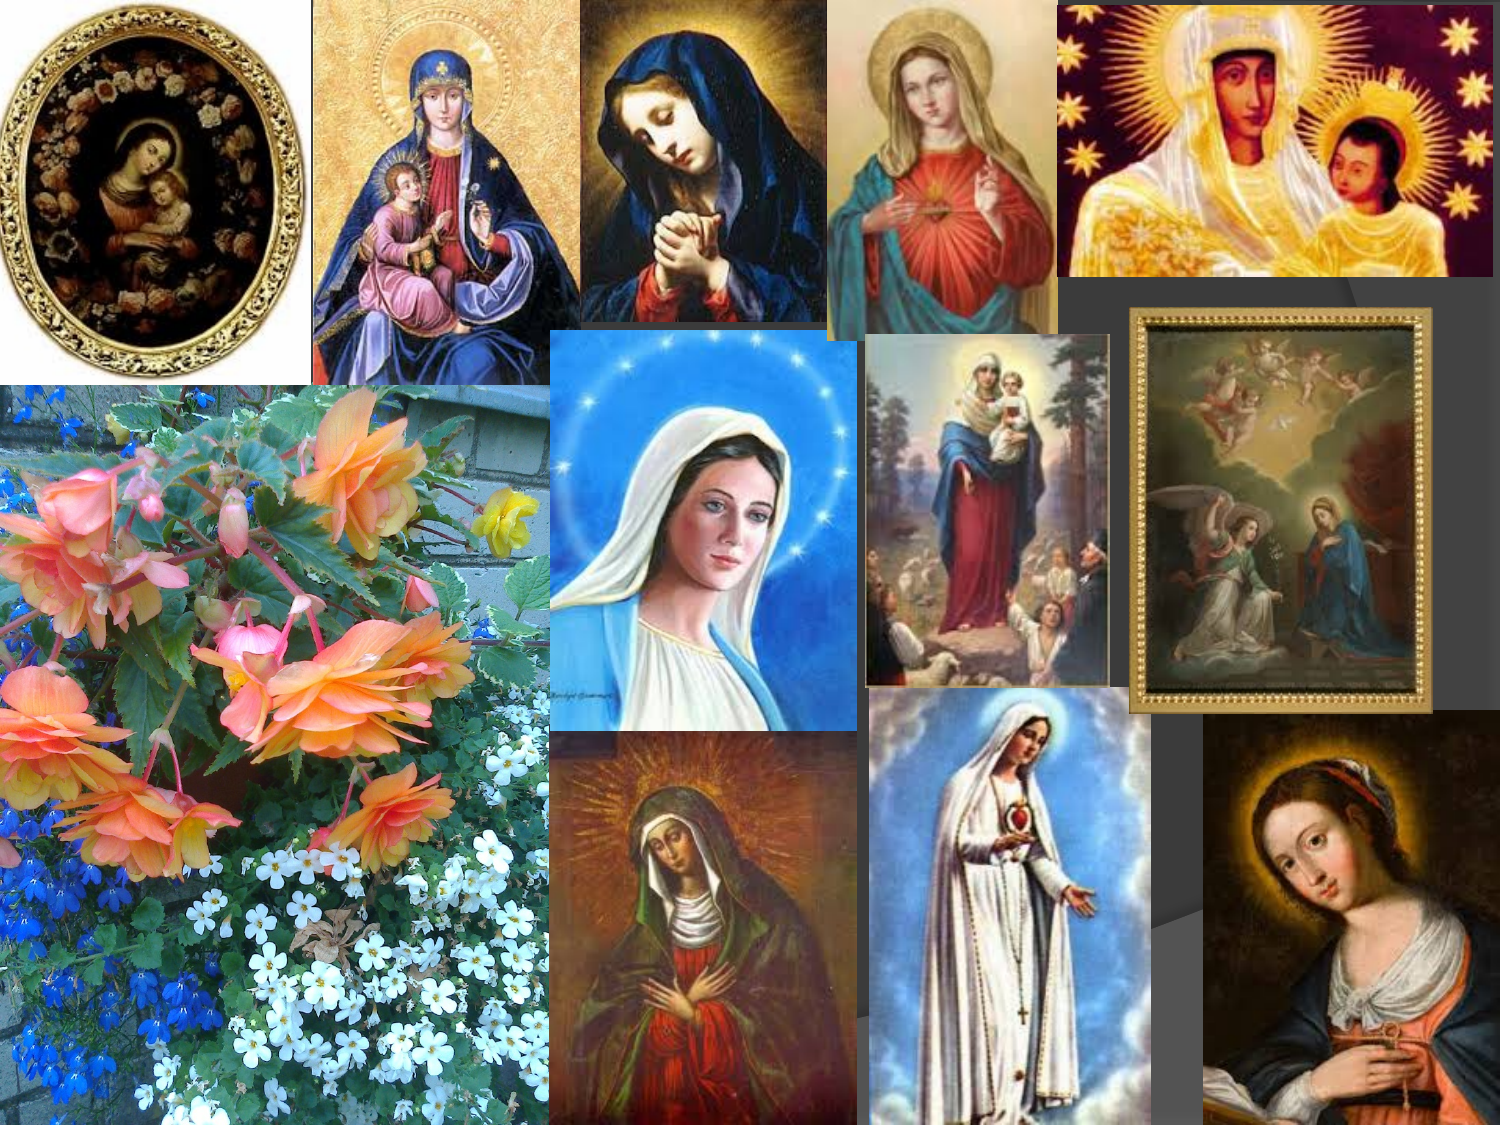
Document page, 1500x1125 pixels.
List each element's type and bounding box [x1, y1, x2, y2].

picture [580, 0, 819, 322]
picture [869, 687, 1152, 1125]
picture [865, 334, 1110, 688]
picture [1129, 307, 1433, 715]
picture [1202, 710, 1500, 1125]
picture [1057, 5, 1493, 278]
picture [312, 0, 572, 385]
picture [0, 0, 305, 385]
picture [548, 740, 858, 1125]
picture [550, 330, 858, 731]
list [0, 395, 541, 1125]
picture [826, 0, 1059, 341]
